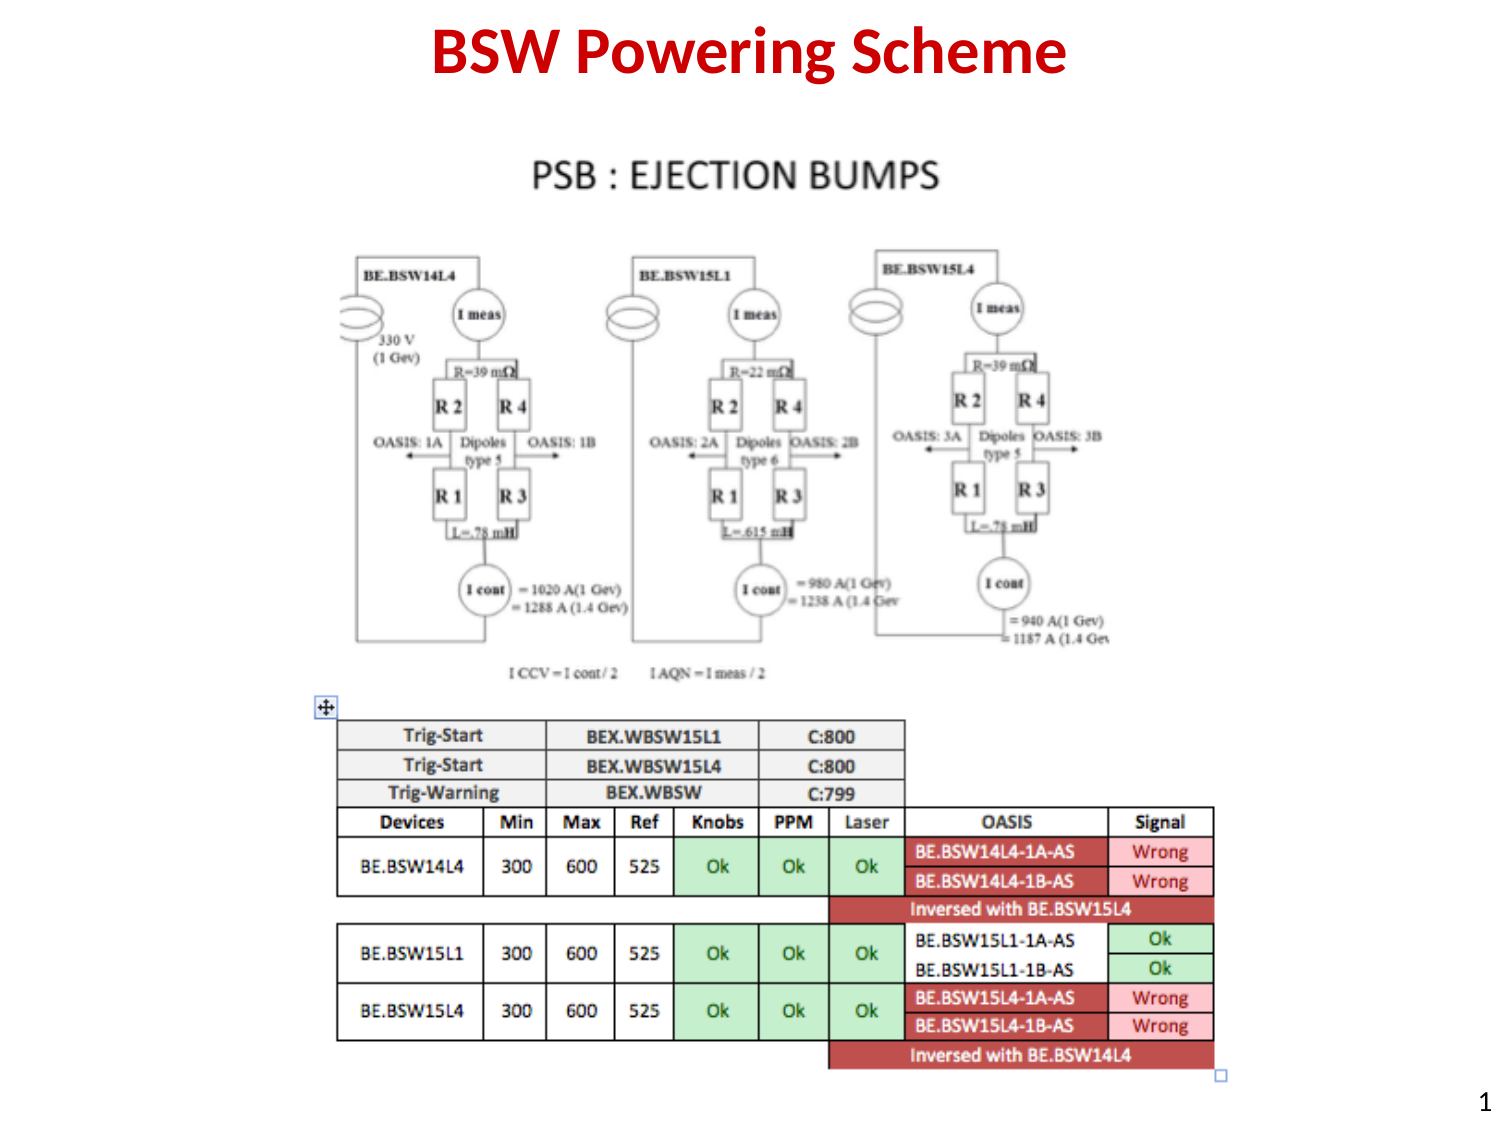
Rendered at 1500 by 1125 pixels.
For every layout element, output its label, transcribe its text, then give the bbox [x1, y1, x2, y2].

slide_number 1 [1462, 1074, 1500, 1125]
picture [309, 124, 1263, 1114]
text_box BSW Powering Scheme [0, 0, 1500, 95]
